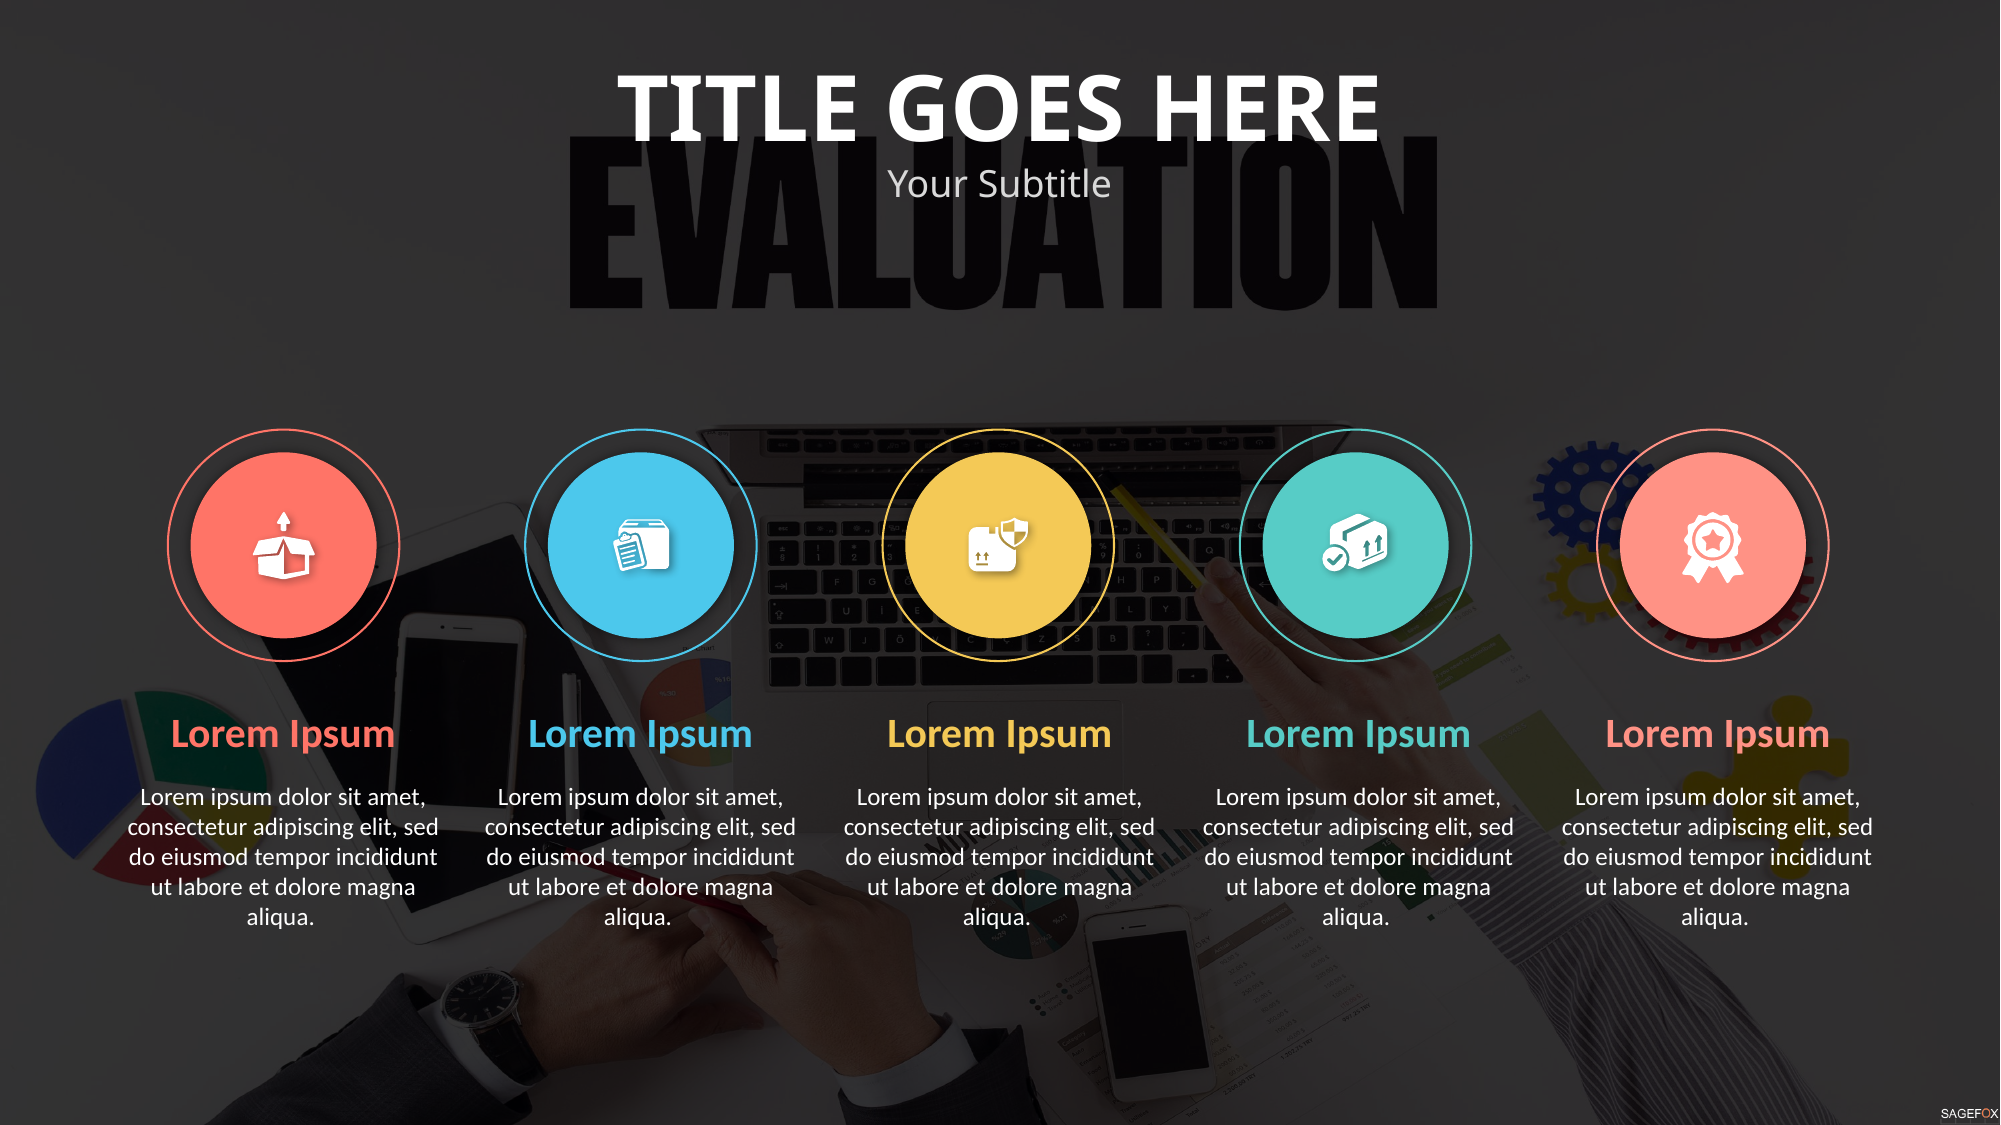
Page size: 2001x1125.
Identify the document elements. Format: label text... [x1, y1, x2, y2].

text_box Lorem Ipsum Lorem ipsum dolor sit amet, consectetur adipiscing elit, sed do eiusmod tempor incididunt ut labore et dolore magna aliqua. [1186, 698, 1532, 983]
text_box Lorem Ipsum Lorem ipsum dolor sit amet, consectetur adipiscing elit, sed do eiusmod tempor incididunt ut labore et dolore magna aliqua. [1545, 698, 1891, 983]
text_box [525, 429, 757, 662]
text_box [167, 429, 400, 662]
picture [0, 0, 2001, 1125]
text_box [882, 429, 1114, 662]
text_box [1681, 512, 1744, 584]
text_box Lorem Ipsum Lorem ipsum dolor sit amet, consectetur adipiscing elit, sed do eiusmod tempor incididunt ut labore et dolore magna aliqua. [111, 698, 457, 983]
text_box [1597, 429, 1829, 662]
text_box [1239, 429, 1472, 662]
text_box TITLE GOES HERE Your Subtitle [548, 42, 1452, 212]
text_box Lorem Ipsum Lorem ipsum dolor sit amet, consectetur adipiscing elit, sed do eiusmod tempor incididunt ut labore et dolore magna aliqua. [827, 698, 1173, 983]
text_box Lorem Ipsum Lorem ipsum dolor sit amet, consectetur adipiscing elit, sed do eiusmod tempor incididunt ut labore et dolore magna aliqua. [468, 698, 814, 983]
